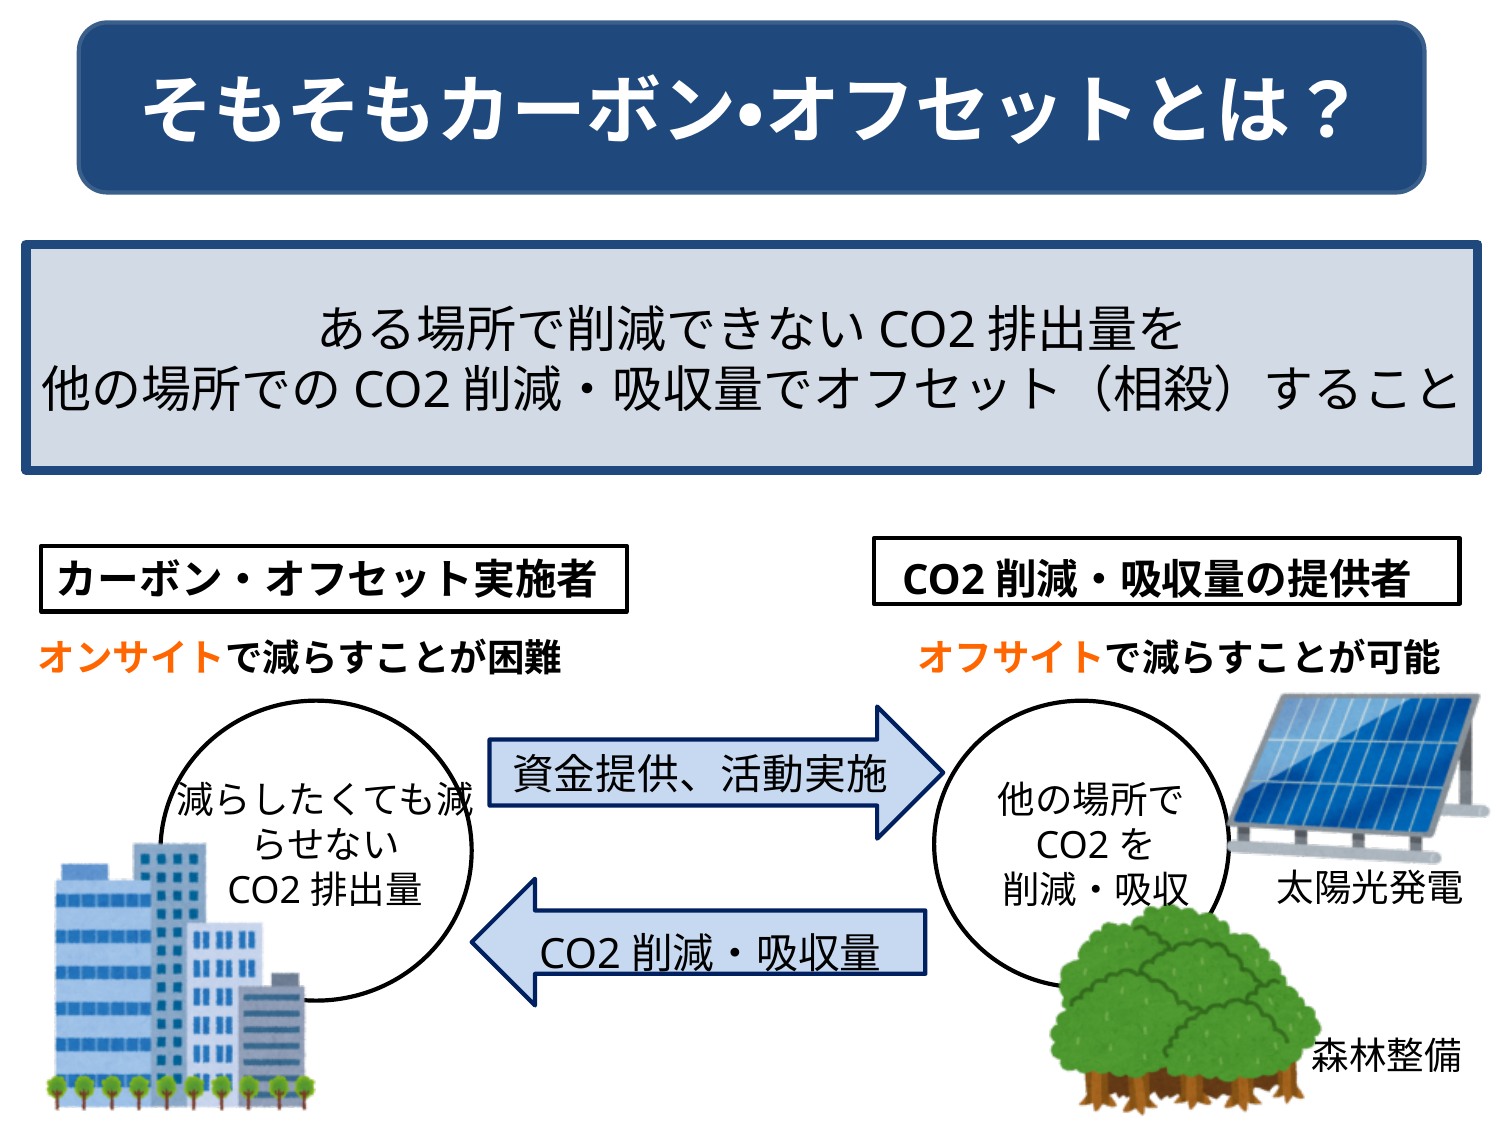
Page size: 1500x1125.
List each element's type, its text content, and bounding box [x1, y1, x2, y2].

text_box [469, 876, 928, 1008]
text_box [932, 698, 1210, 983]
text_box 資金提供、活動実施 [487, 704, 946, 841]
text_box オフサイトで減らすことが可能 [902, 626, 1457, 686]
text_box [183, 698, 449, 768]
text_box 太陽光発電 [1334, 886, 1498, 917]
text_box [330, 918, 458, 1003]
text_box 森林整備 [1334, 1024, 1493, 1085]
picture [1216, 666, 1498, 879]
text_box 他の場所でCO2を 削減・吸収 [962, 768, 1211, 918]
text_box CO2削減・吸収量 [524, 919, 932, 985]
text_box [39, 544, 629, 614]
text_box CO2削減・吸収量の提供者 [887, 545, 1472, 611]
text_box そもそもカーボン・オフセットとは？ [76, 20, 1427, 195]
picture [1041, 880, 1330, 1125]
picture [40, 829, 326, 1125]
text_box ある場所で削減できないCO2排出量を 他の場所でのCO2削減・吸収量でオフセット（相殺）すること [24, 242, 1480, 472]
text_box オンサイトで減らすことが困難 [23, 626, 578, 686]
text_box カーボン・オフセット実施者 [41, 545, 699, 611]
text_box [872, 536, 1462, 606]
text_box 減らしたくても減らせない CO2排出量 [160, 768, 490, 918]
